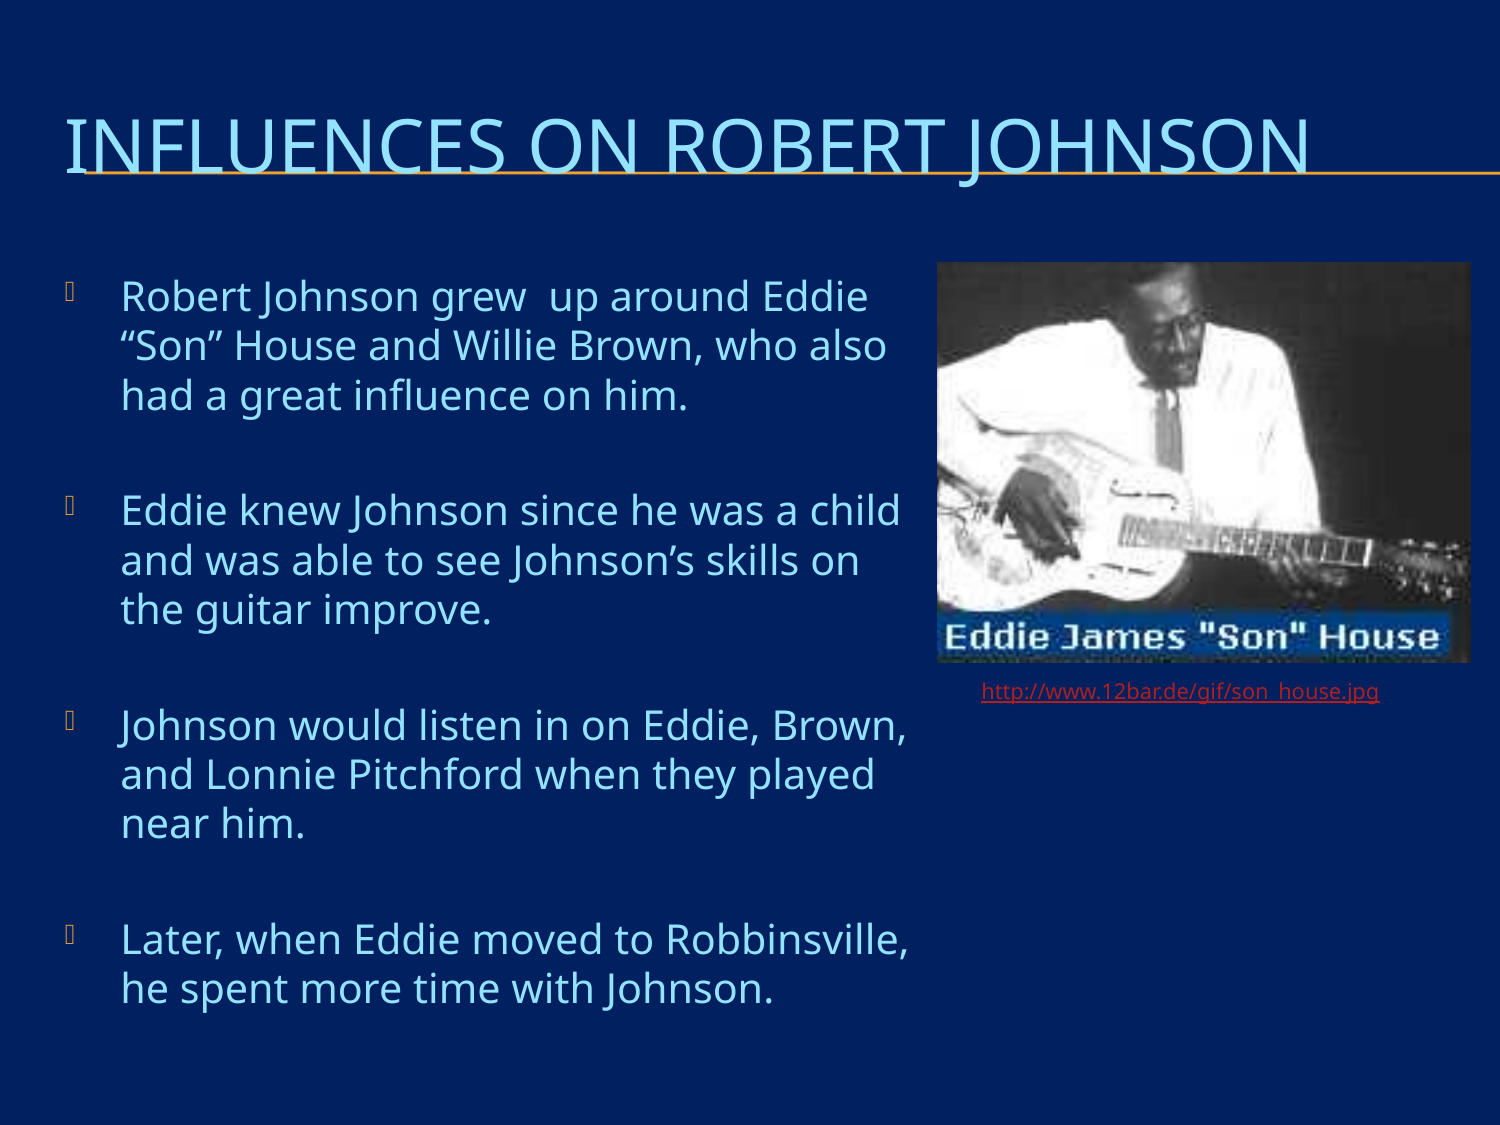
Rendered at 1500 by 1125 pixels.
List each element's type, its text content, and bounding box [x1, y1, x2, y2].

picture [937, 262, 1472, 663]
title Influences on Robert Johnson [49, 75, 1475, 213]
text_box http://www.12bar.de/gif/son_house.jpg [966, 670, 1500, 715]
list Robert Johnson grew up around Eddie “Son” House and Willie Brown, who also had a great influence on him. Eddie knew Johnson since he was a child and was able to see Johnson’s skills on the guitar improve. Johnson would listen in on Eddie, Brown, and Lonnie Pitchford when they played near him. Later, when Eddie moved to Robbinsville, he spent more time with Johnson. [50, 262, 925, 1038]
